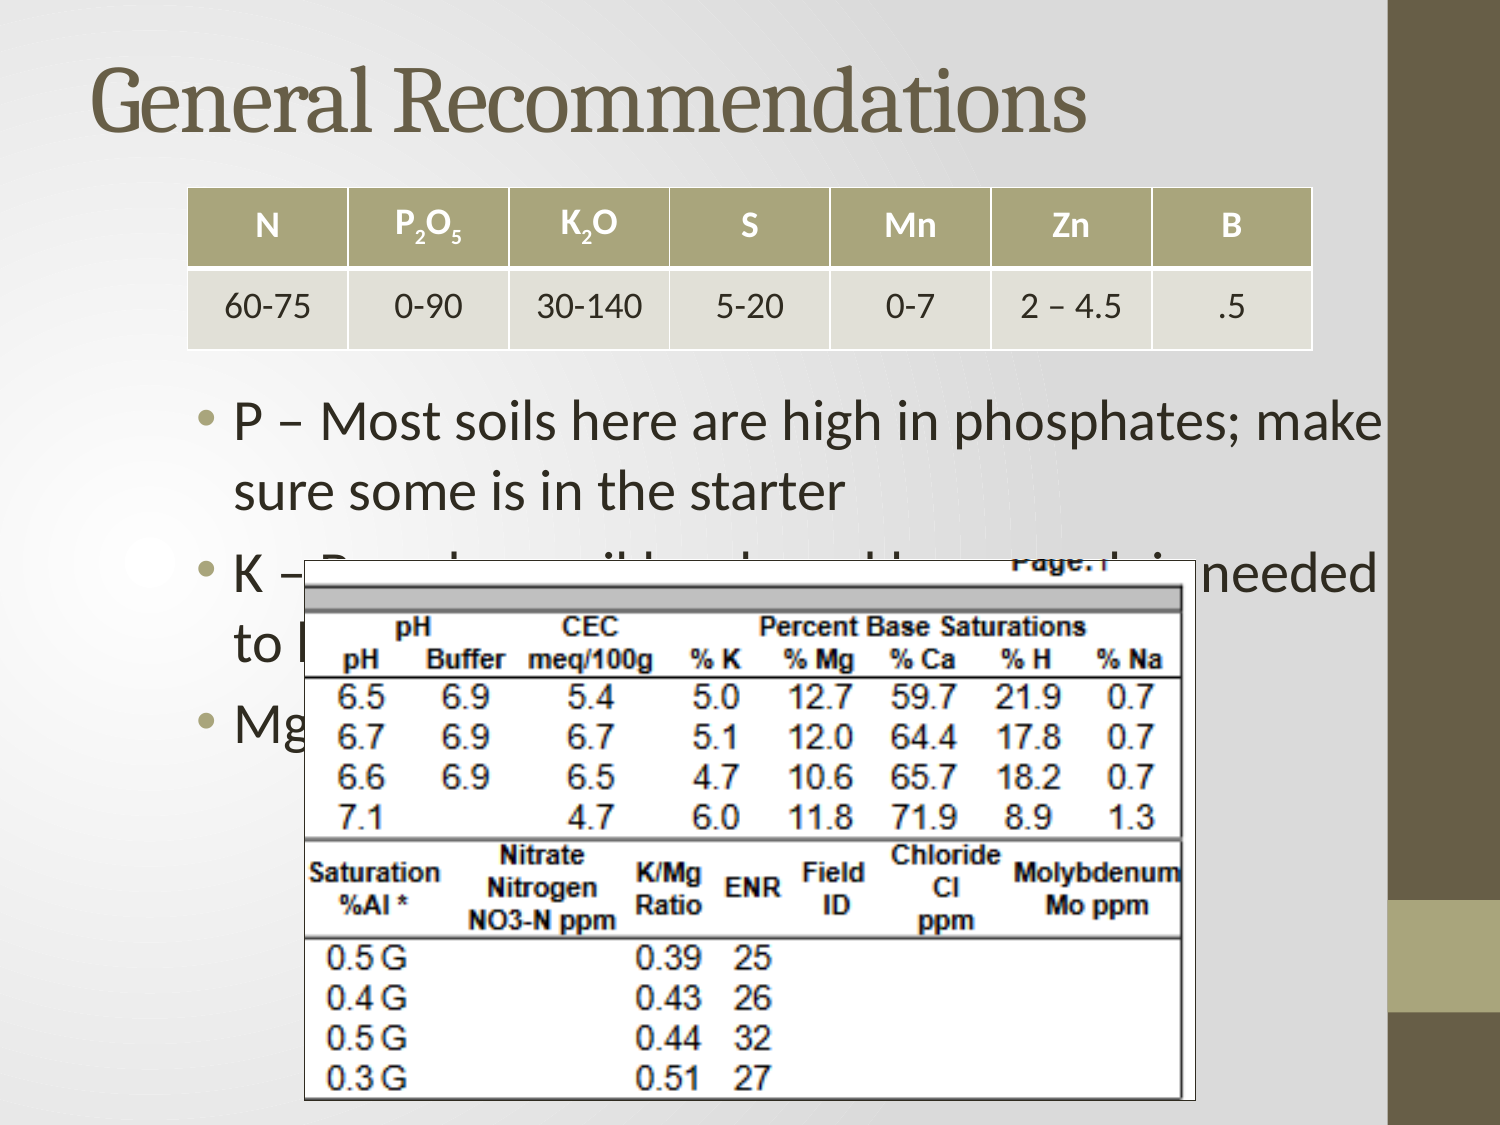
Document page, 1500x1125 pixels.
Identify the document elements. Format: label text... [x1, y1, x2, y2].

table_cell 0-90 [349, 271, 508, 349]
table_header Zn [992, 188, 1151, 266]
table_header S [670, 188, 829, 266]
table_cell 60-75 [188, 271, 347, 349]
table_header N [188, 188, 347, 266]
table_cell 30-140 [510, 271, 669, 349]
table_cell 2 – 4.5 [992, 271, 1151, 349]
table_cell .5 [1153, 271, 1311, 349]
table_header B [1153, 188, 1311, 266]
title General Recommendations [75, 0, 1425, 188]
table_cell 0-7 [831, 271, 990, 349]
table_header K2O [510, 188, 669, 266]
table_header Mn [831, 188, 990, 266]
table_cell 5-20 [670, 271, 829, 349]
list P – Most soils here are high in phosphates; make sure some is in the starter K – Based on soil levels and how much is needed to build upon Mg – Based on soil levels [162, 375, 1425, 1125]
table_header P2O5 [349, 188, 508, 266]
picture [304, 559, 1196, 1101]
